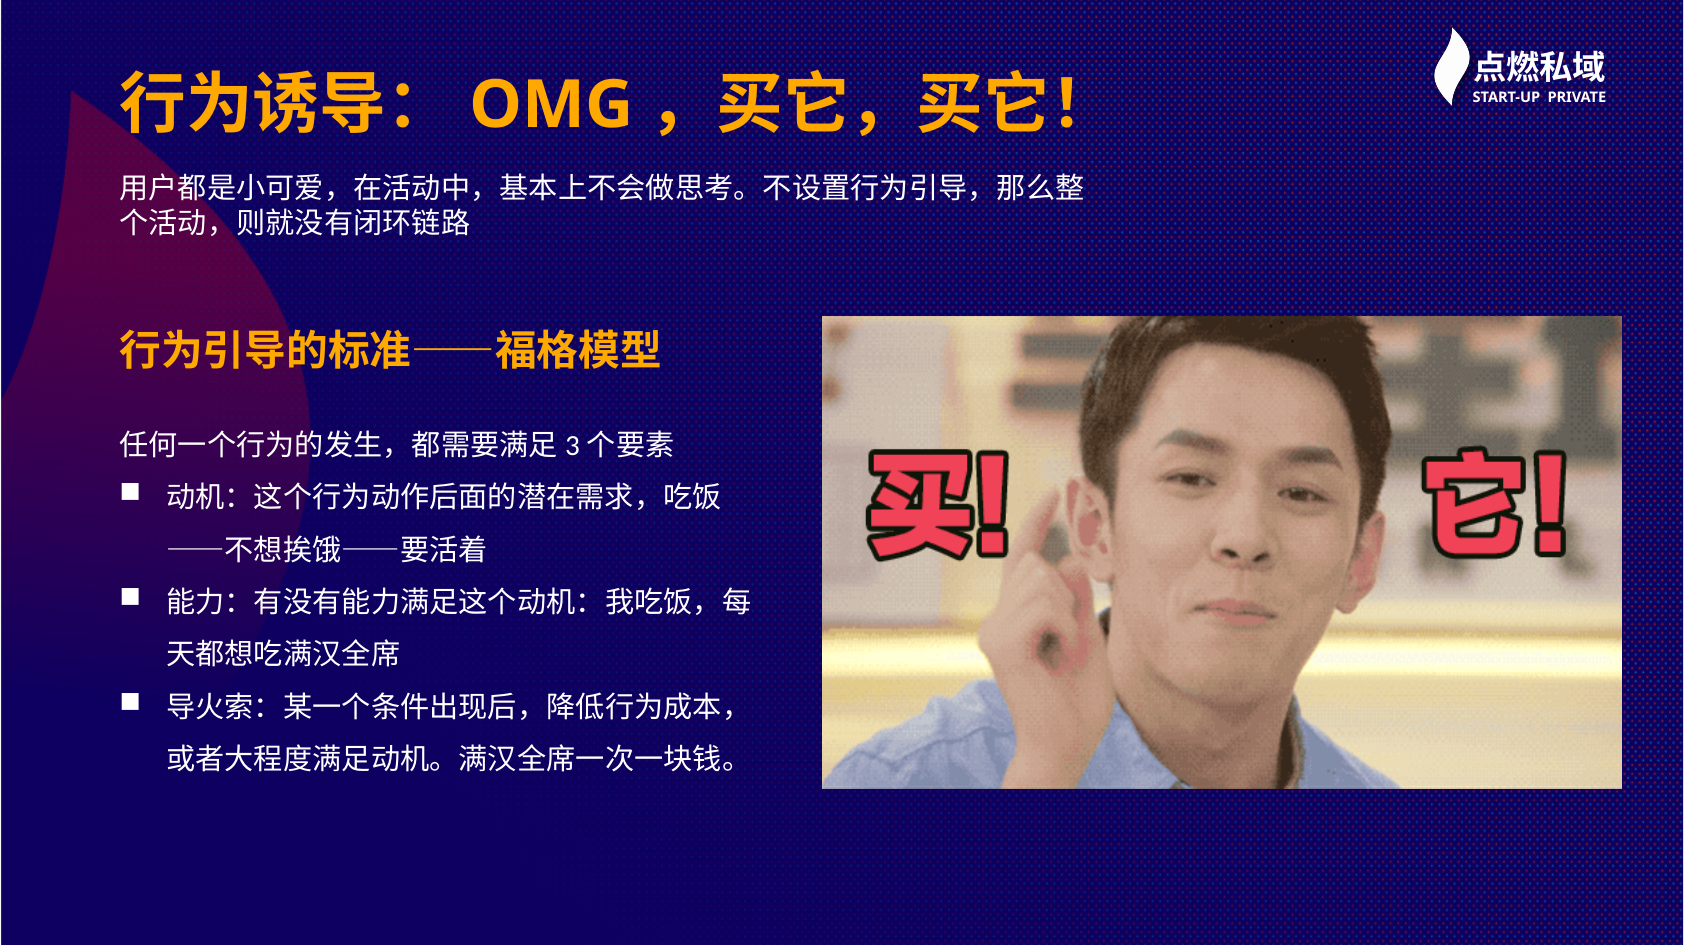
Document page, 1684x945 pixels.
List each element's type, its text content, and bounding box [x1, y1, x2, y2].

picture [0, 0, 1684, 945]
text_box 行为引导的标准——福格模型 任何一个行为的发生，都需要满足3个要素 动机：这个行为动作后面的潜在需求，吃饭——不想挨饿——要活着 能力：有没有能力满足这个动机：我吃饭，每天都想吃满汉全席 导火索：某一个条件出现后，降低行为成本，或者大程度满足动机。满汉全席一次一块钱。 [104, 316, 792, 783]
text_box 行为诱导：OMG，买它，买它！ [104, 53, 1355, 149]
text_box 用户都是小可爱，在活动中，基本上不会做思考。不设置行为引导，那么整个活动，则就没有闭环链路 [104, 162, 1115, 247]
